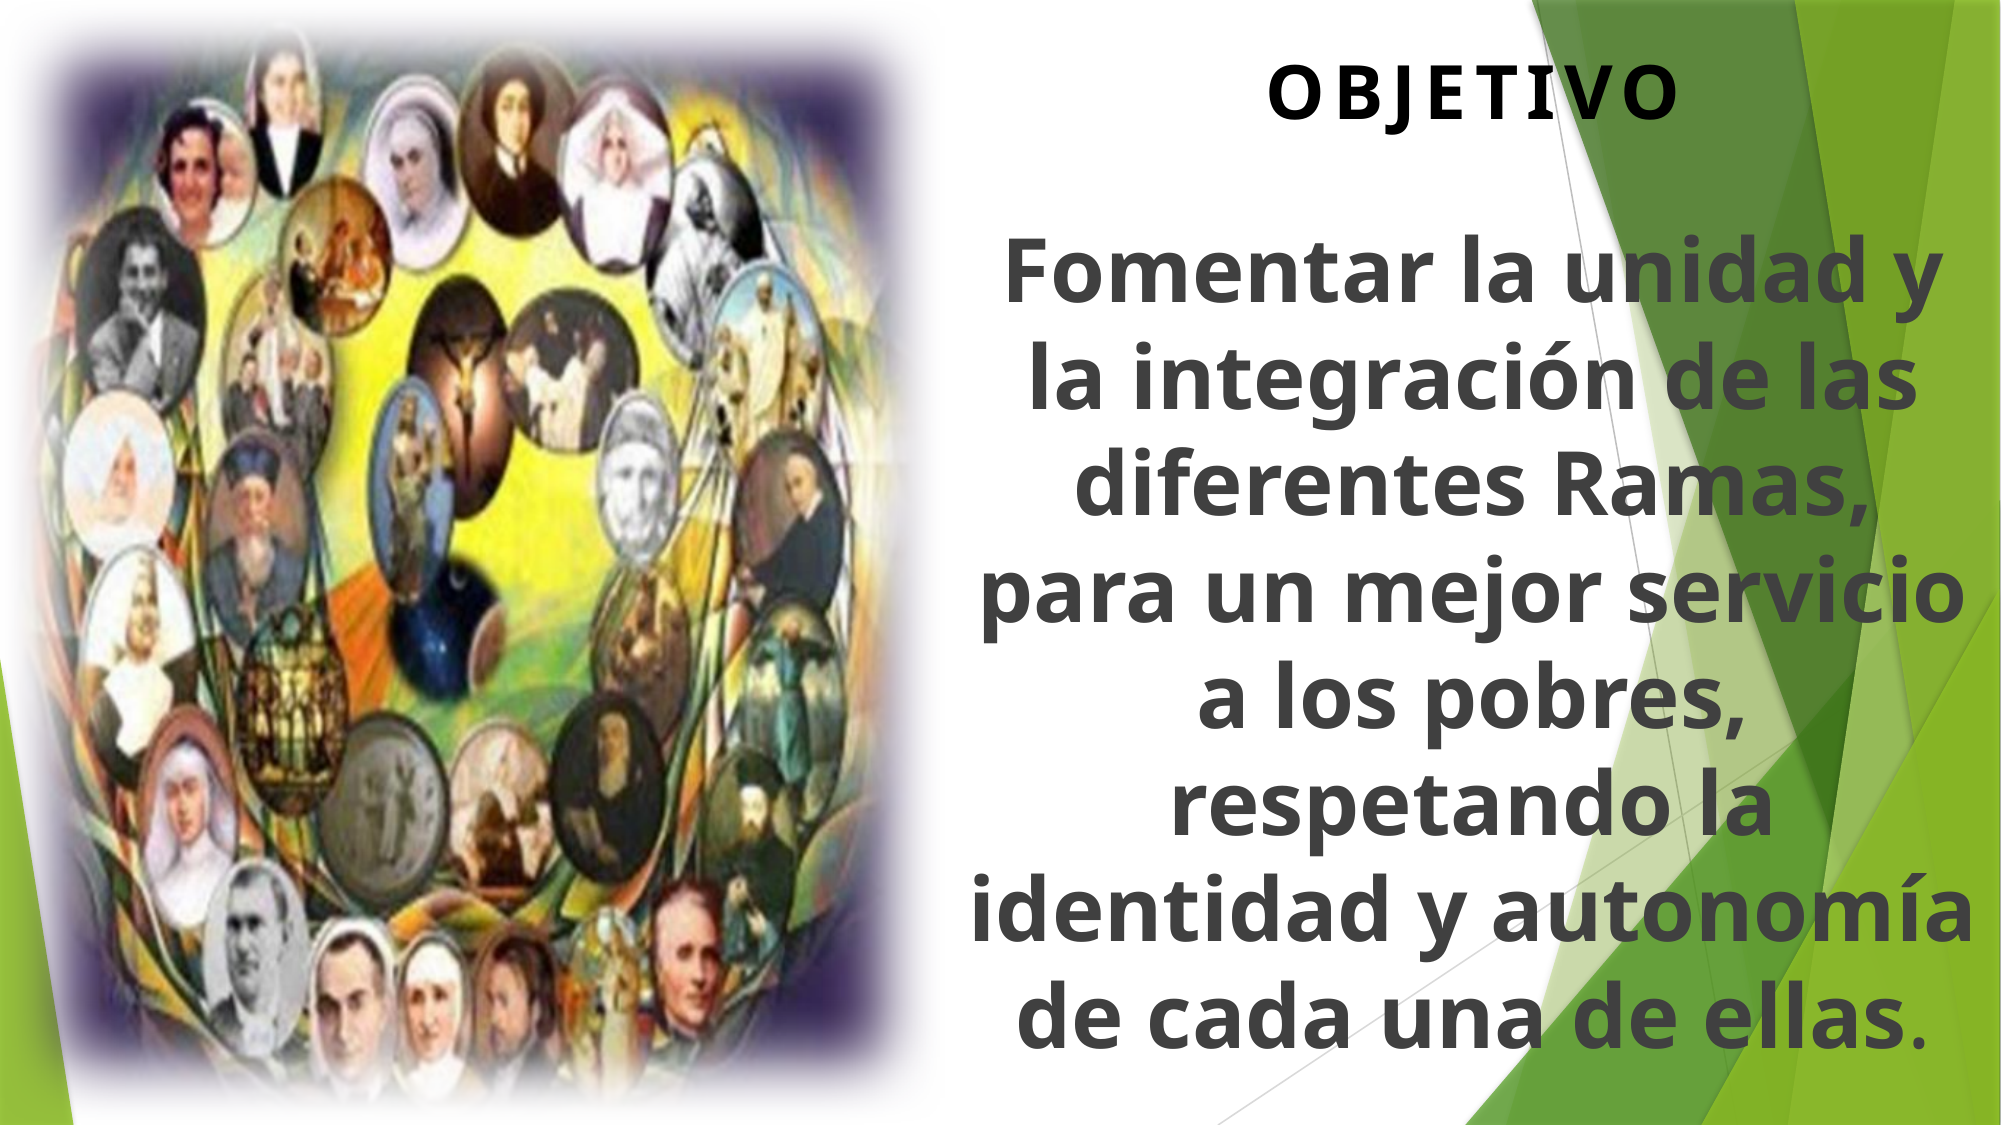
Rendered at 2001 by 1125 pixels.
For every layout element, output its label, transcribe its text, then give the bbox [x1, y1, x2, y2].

list Fomentar la unidad y la integración de las diferentes Ramas, para un mejor servicio a los pobres, respetando la identidad y autonomía de cada una de ellas. [951, 206, 2000, 1125]
title OBJETIVO [1142, 37, 1805, 170]
picture [0, 0, 947, 1125]
